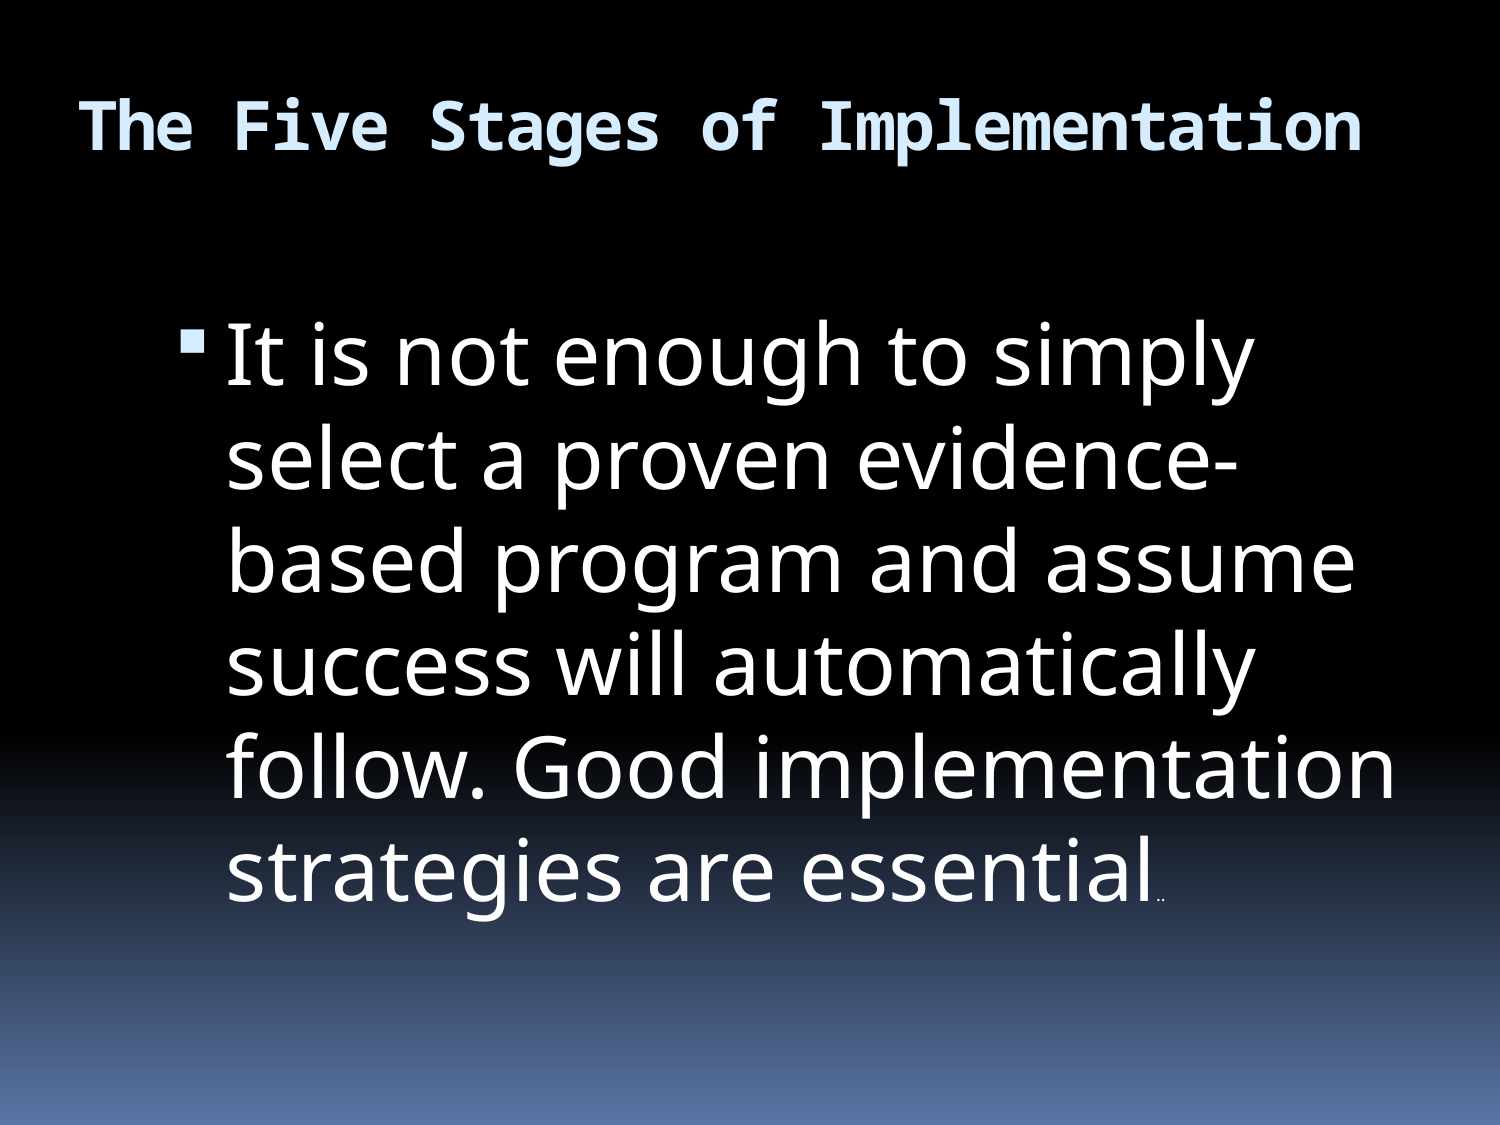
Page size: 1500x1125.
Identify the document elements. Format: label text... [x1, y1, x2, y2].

list It is not enough to simply select a proven evidence-based program and assume success will automatically follow. Good implementation strategies are essential.. [150, 292, 1425, 1043]
title The Five Stages of Implementation [62, 75, 1413, 225]
